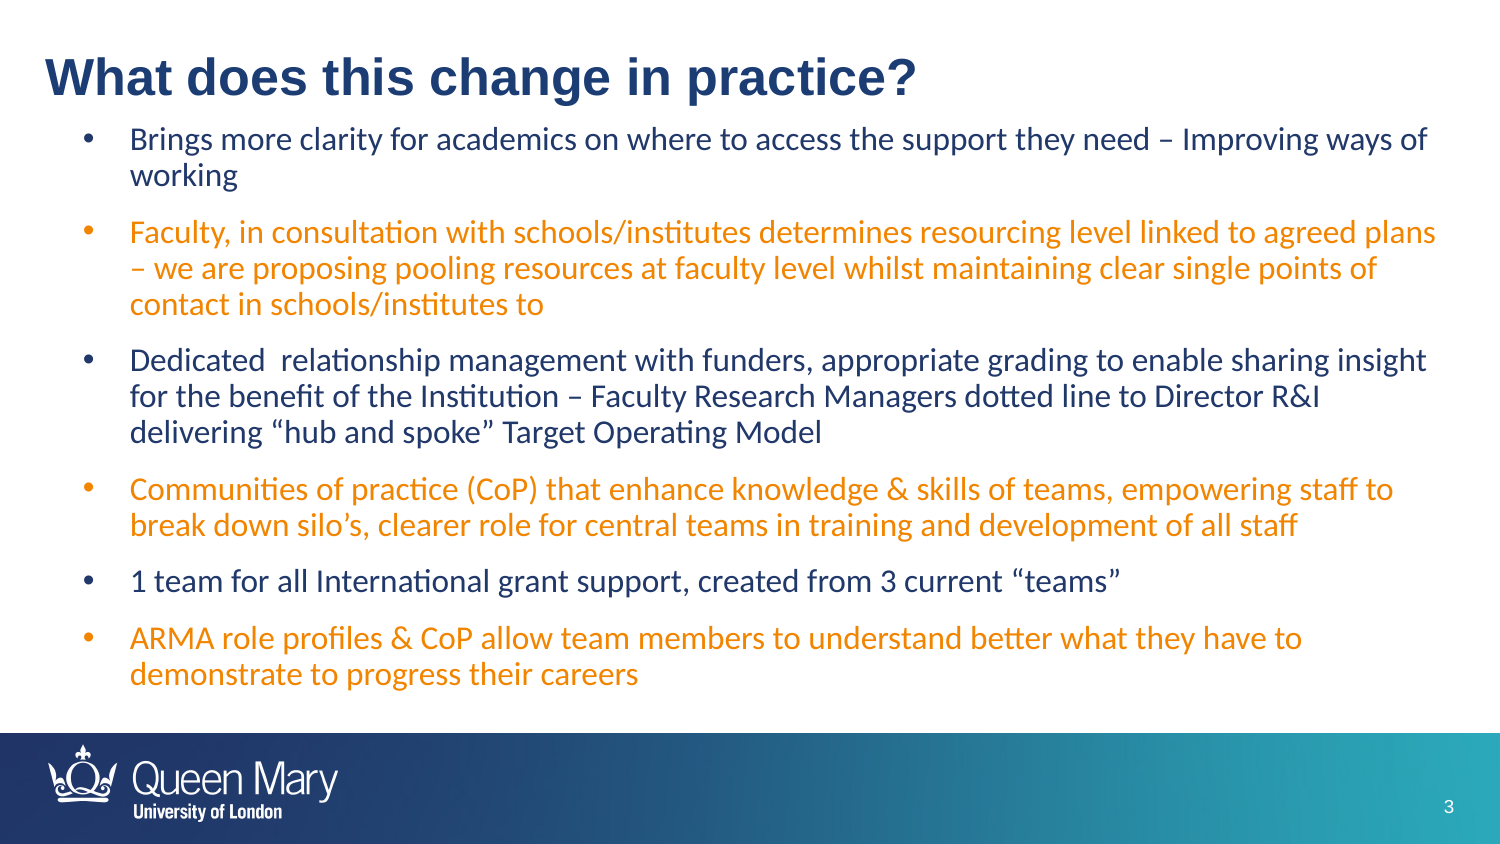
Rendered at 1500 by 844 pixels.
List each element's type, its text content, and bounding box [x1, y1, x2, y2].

list What does this change in practice? [30, 43, 1454, 214]
list Brings more clarity for academics on where to access the support they need – Improving ways of working Faculty, in consultation with schools/institutes determines resourcing level linked to agreed plans – we are proposing pooling resources at faculty level whilst maintaining clear single points of contact in schools/institutes to Dedicated relationship management with funders, appropriate grading to enable sharing insight for the benefit of the Institution – Faculty Research Managers dotted line to Director R&I delivering “hub and spoke” Target Operating Model Communities of practice (CoP) that enhance knowledge & skills of teams, empowering staff to break down silo’s, clearer role for central teams in training and development of all staff 1 team for all International grant support, created from 3 current “teams” ARMA role profiles & CoP allow team members to understand better what they have to demonstrate to progress their careers [68, 114, 1472, 736]
picture [0, 733, 1500, 844]
